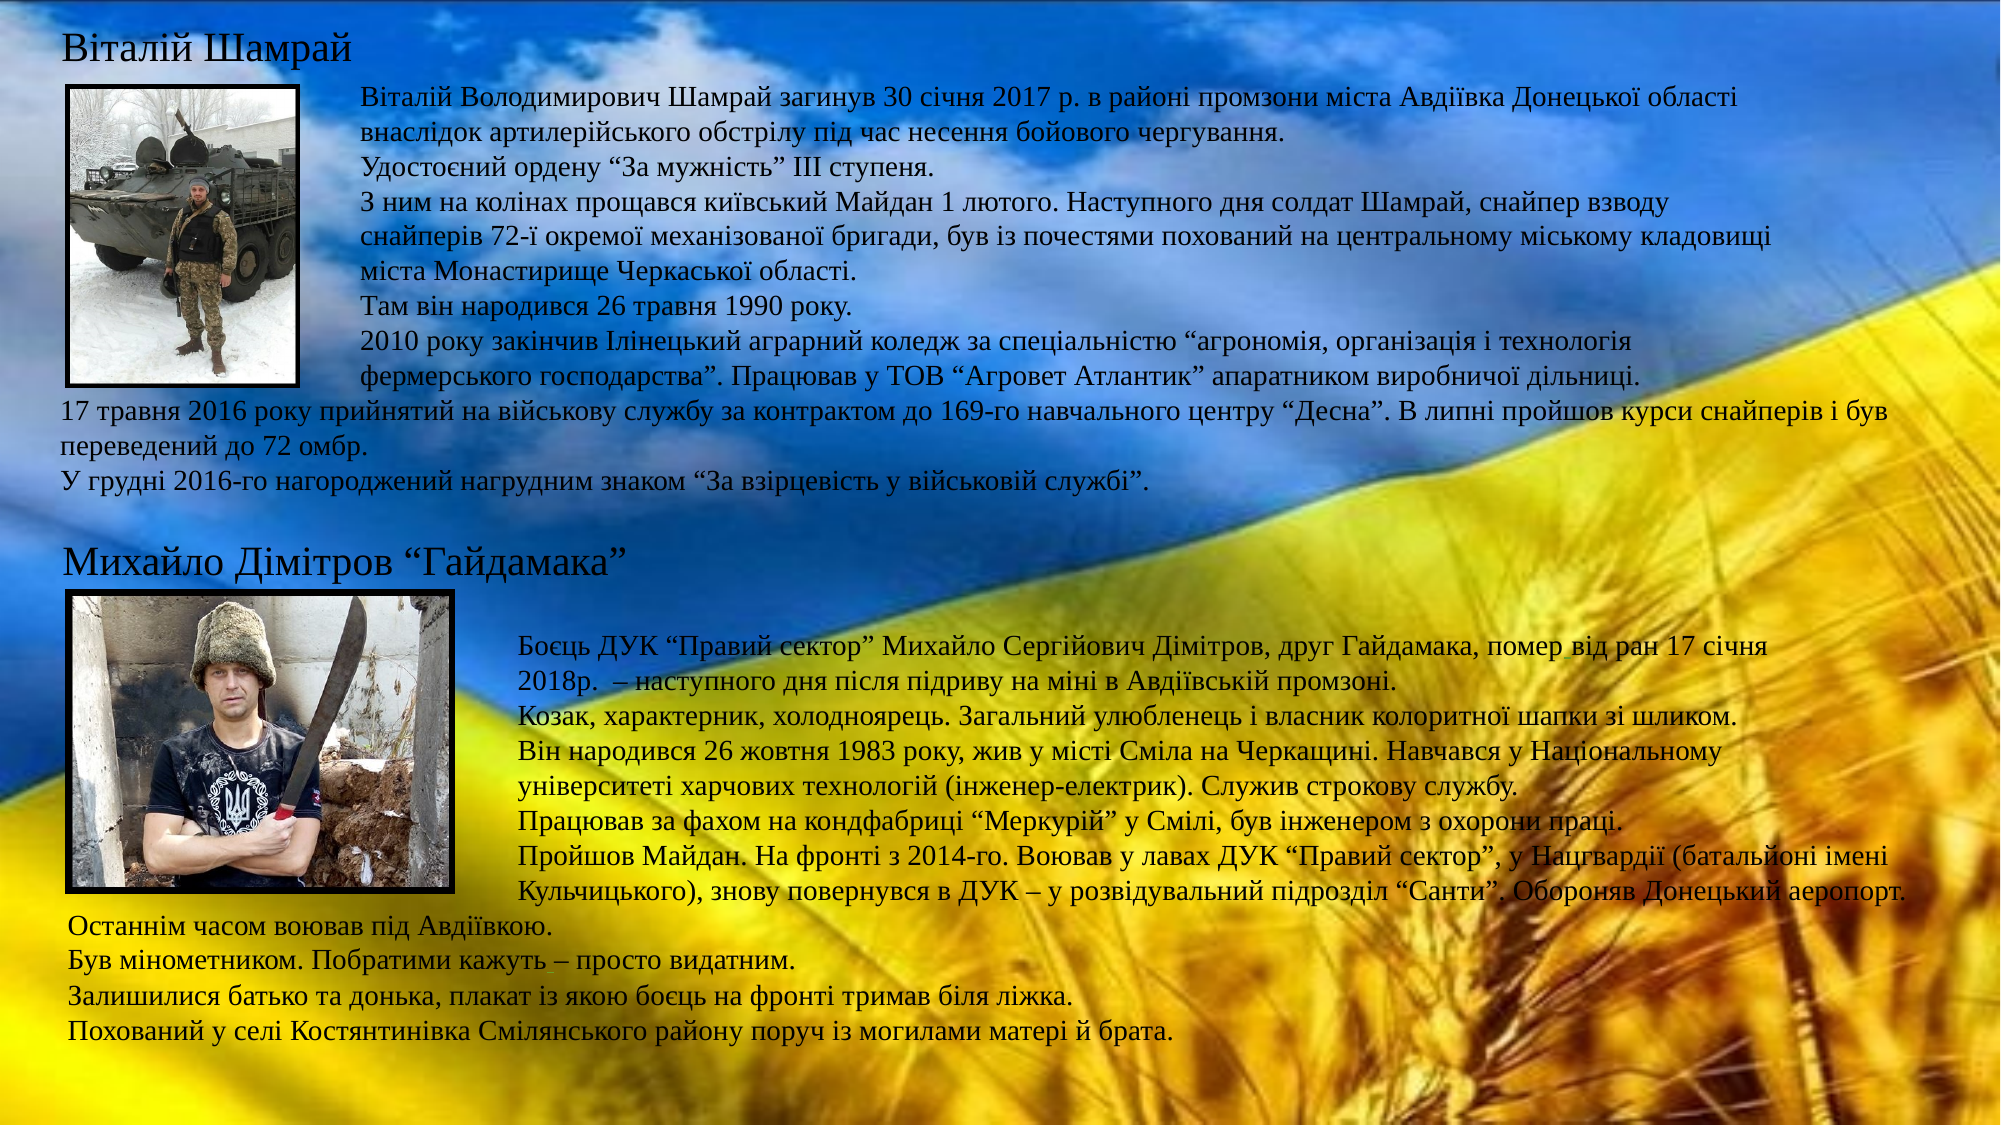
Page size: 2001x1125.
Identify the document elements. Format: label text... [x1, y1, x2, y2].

text_box Михайло Дімітров “Гайдамака” [47, 525, 643, 636]
text_box Віталій Шамрай [46, 3, 368, 69]
text_box Віталій Володимирович Шамрай загинув 30 січня 2017 р. в районі промзони міста Авдіївка Донецької області внаслідок артилерійського обстрілу під час несення бойового чергування. Удостоєний ордену “За мужність” ІІІ ступеня. З ним на колінах прощався київський Майдан 1 лютого. Наступного дня солдат Шамрай, снайпер взводу снайперів 72-ї окремої механізованої бригади, був із почестями похований на центральному міському кладовищі міста Монастирище Черкаської області. Там він народився 26 травня 1990 року. 2010 року закінчив Ілінецький аграрний коледж за спеціальністю “агрономія, організація і технологія фермерського господарства”. Працював у ТОВ “Агровет Атлантик” апаратником виробничої дільниці. 17 травня 2016 року прийнятий на військову службу за контрактом до 169-го навчального центру “Десна”. В липні пройшов курси снайперів і був переведений до 72 омбр. У грудні 2016-го нагороджений нагрудним знаком “За взірцевість у військовій службі”. [45, 69, 1947, 539]
picture [0, 0, 2001, 1125]
text_box Боєць ДУК “Правий сектор” Михайло Сергійович Дімітров, друг Гайдамака, помер від ран 17 січня 2018р. – наступного дня після підриву на міні в Авдіївській промзоні. Козак, характерник, холодноярець. Загальний улюбленець і власник колоритної шапки зі шликом. Він народився 26 жовтня 1983 року, жив у місті Сміла на Черкащині. Навчався у Національному університеті харчових технологій (інженер-електрик). Служив строкову службу. Працював за фахом на кондфабриці “Меркурій” у Смілі, був інженером з охорони праці. Пройшов Майдан. На фронті з 2014-го. Воював у лавах ДУК “Правий сектор”, у Нацгвардії (батальйоні імені Кульчицького), знову повернувся в ДУК – у розвідувальний підрозділ “Санти”. Обороняв Донецький аеропорт. Останнім часом воював під Авдіївкою. Був мінометником. Побратими кажуть – просто видатним. Залишилися батько та донька, плакат із якою боєць на фронті тримав біля ліжка. Похований у селі Костянтинівка Смілянського району поруч із могилами матері й брата. [52, 618, 2000, 1054]
